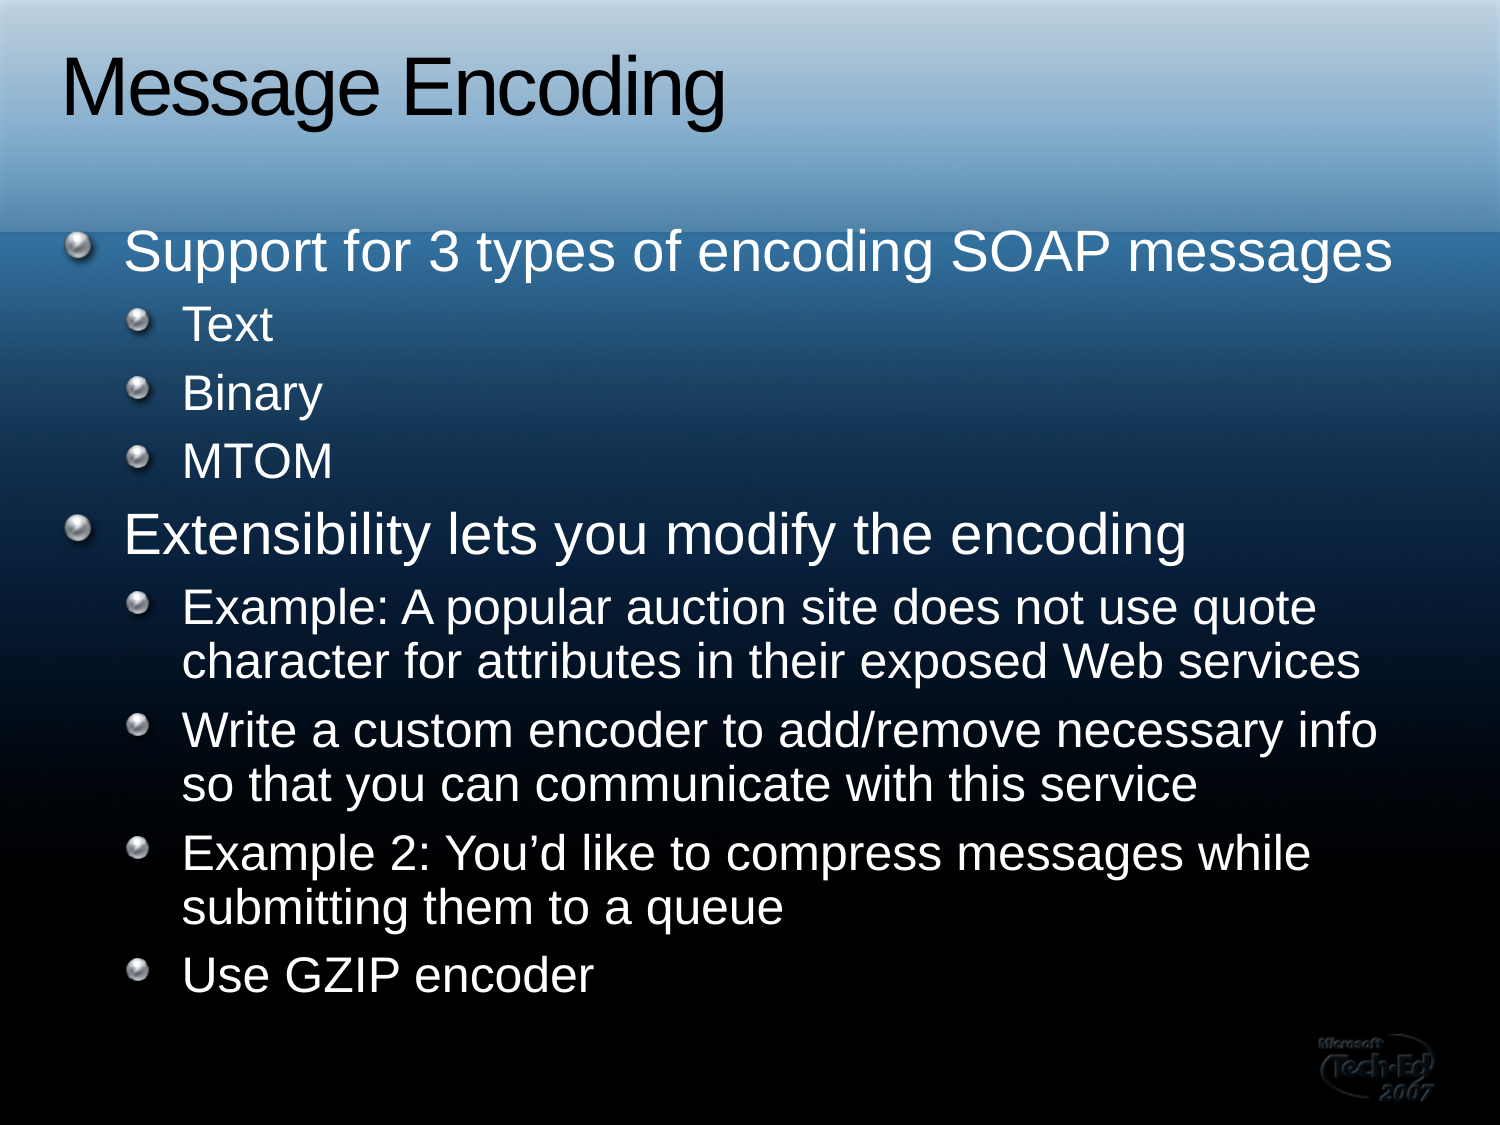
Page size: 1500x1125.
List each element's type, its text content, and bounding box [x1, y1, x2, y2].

list Support for 3 types of encoding SOAP messages Text Binary MTOM Extensibility lets you modify the encoding Example: A popular auction site does not use quote character for attributes in their exposed Web services Write a custom encoder to add/remove necessary info so that you can communicate with this service Example 2: You’d like to compress messages while submitting them to a queue Use GZIP encoder [60, 221, 1436, 526]
picture [122, 442, 158, 478]
picture [122, 305, 158, 341]
picture [0, 228, 1500, 1125]
title Message Encoding [60, 35, 1436, 137]
picture [122, 373, 158, 409]
